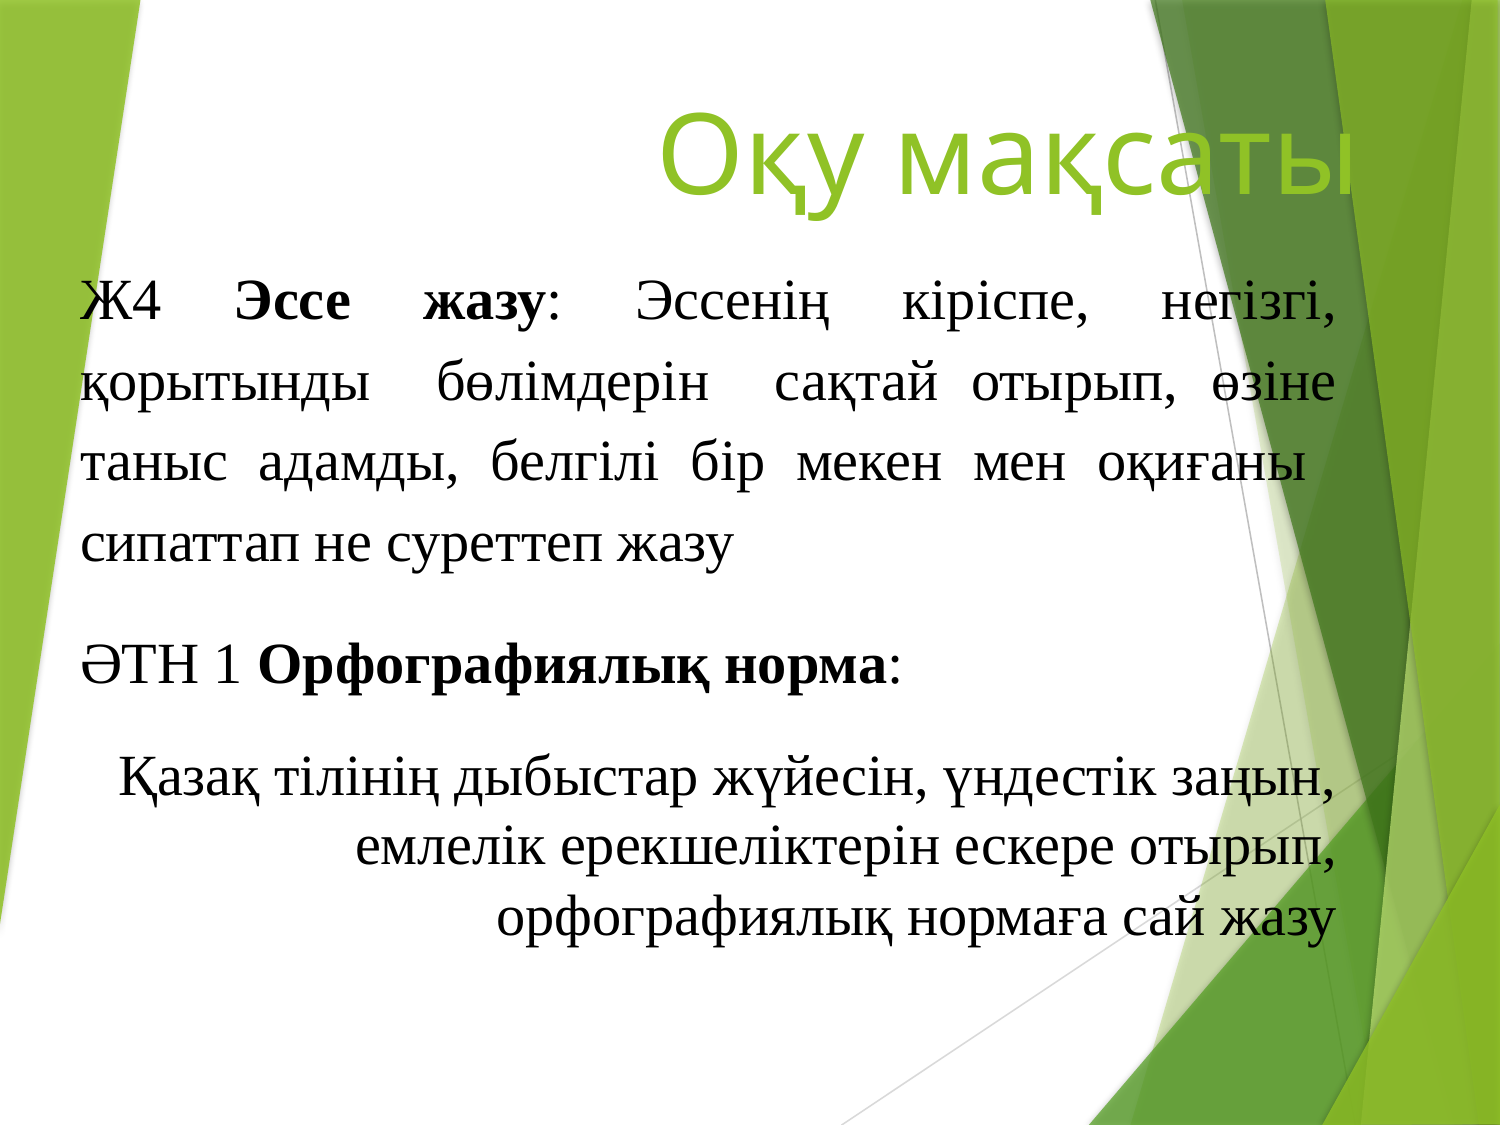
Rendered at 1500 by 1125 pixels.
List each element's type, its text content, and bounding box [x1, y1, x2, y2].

title Оқу мақсаты [100, 0, 1376, 225]
subtitle Ж4 Эссе жазу: Эссенің кіріспе, негізгі, қорытынды бөлімдерін сақтай отырып, өзіне таныс адамды, белгілі бір мекен мен оқиғаны сипаттап не суреттеп жазу ӘТН 1 Орфографиялық норма: Қазақ тілінің дыбыстар жүйесін, үндестік заңын, емлелік ерекшеліктерін ескере отырып, орфографиялық нормаға сай жазу [64, 243, 1353, 784]
